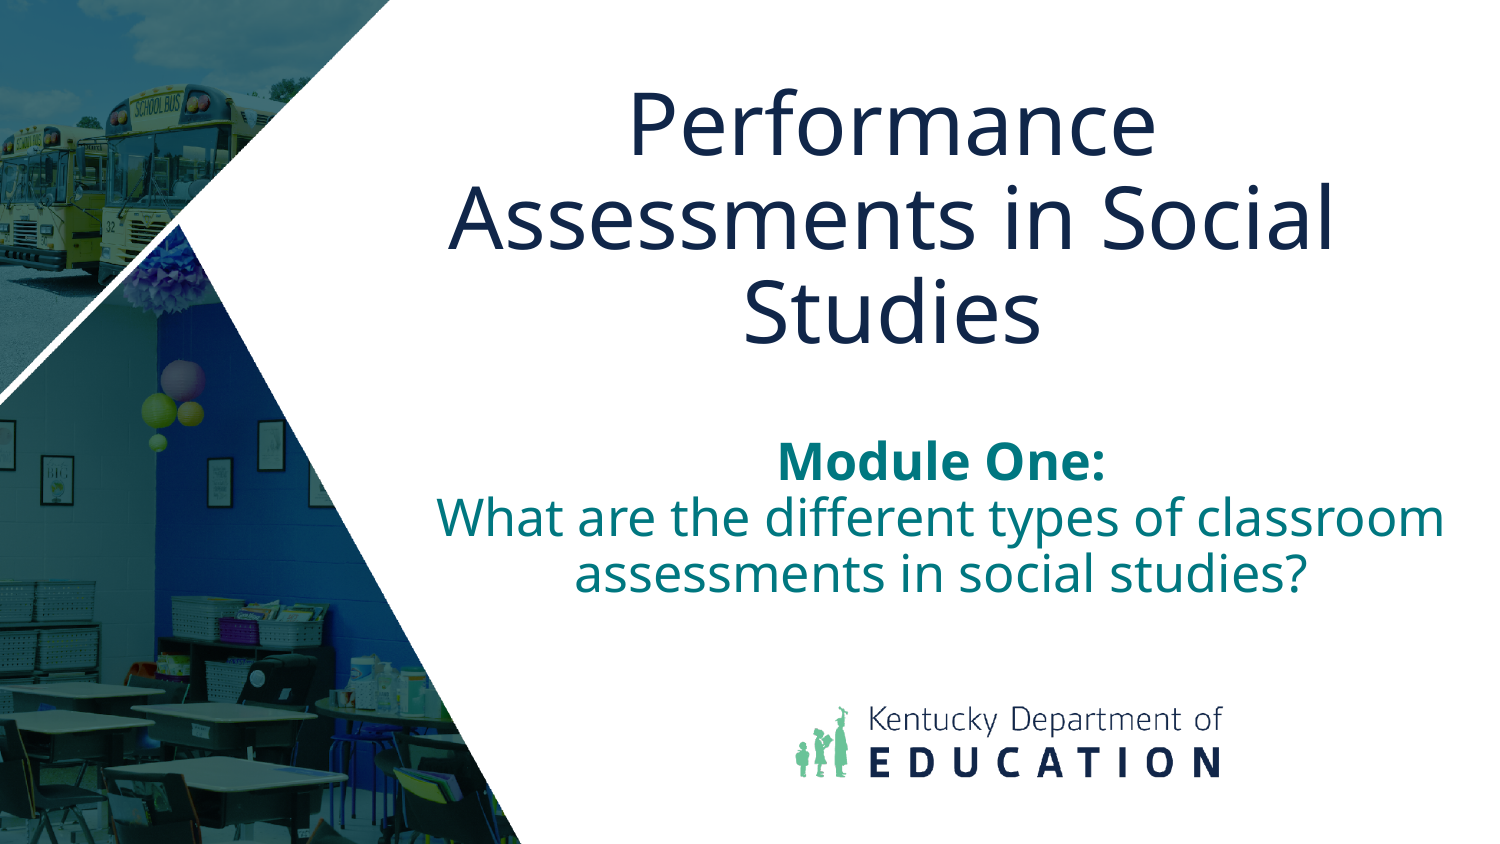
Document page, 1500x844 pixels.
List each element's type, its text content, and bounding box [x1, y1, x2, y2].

subtitle Module One: What are the different types of classroom assessments in social studies? [416, 430, 1467, 635]
title Performance Assessments in Social Studies [339, 74, 1447, 368]
picture [0, 0, 1500, 844]
